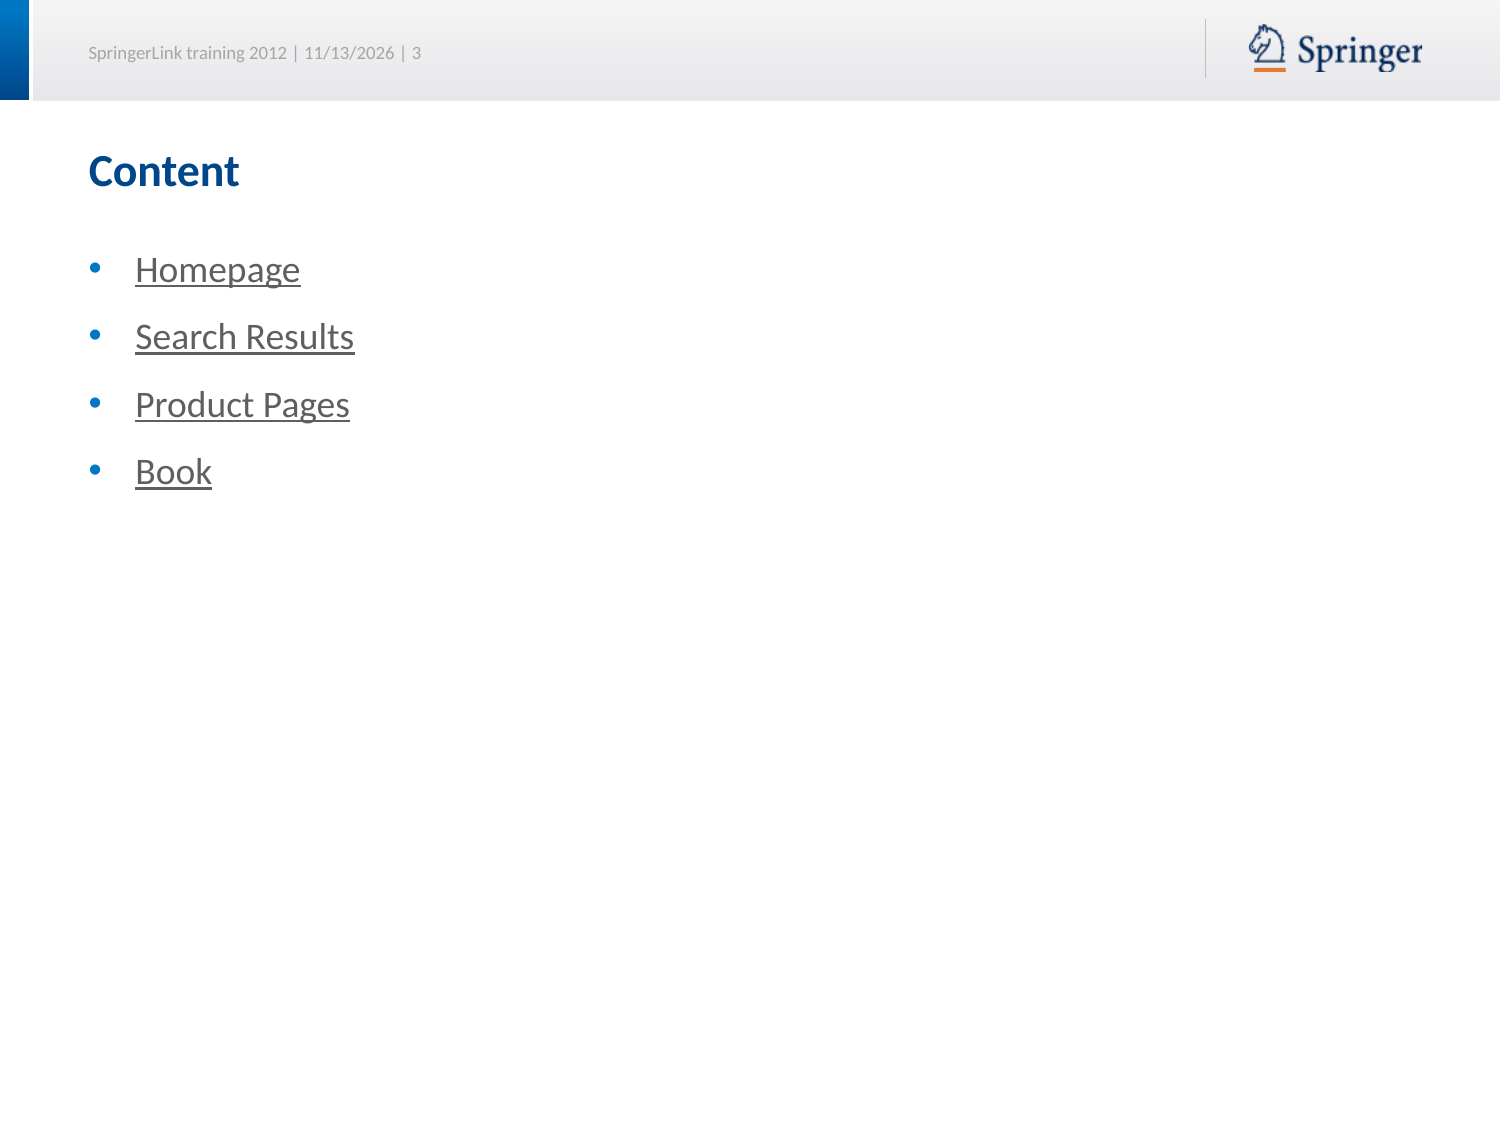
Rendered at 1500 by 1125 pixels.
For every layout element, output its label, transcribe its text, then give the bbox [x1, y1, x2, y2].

title Content [88, 147, 1400, 197]
text_box Homepage Search Results Product Pages Book [88, 222, 1176, 1071]
picture [33, 0, 1500, 101]
